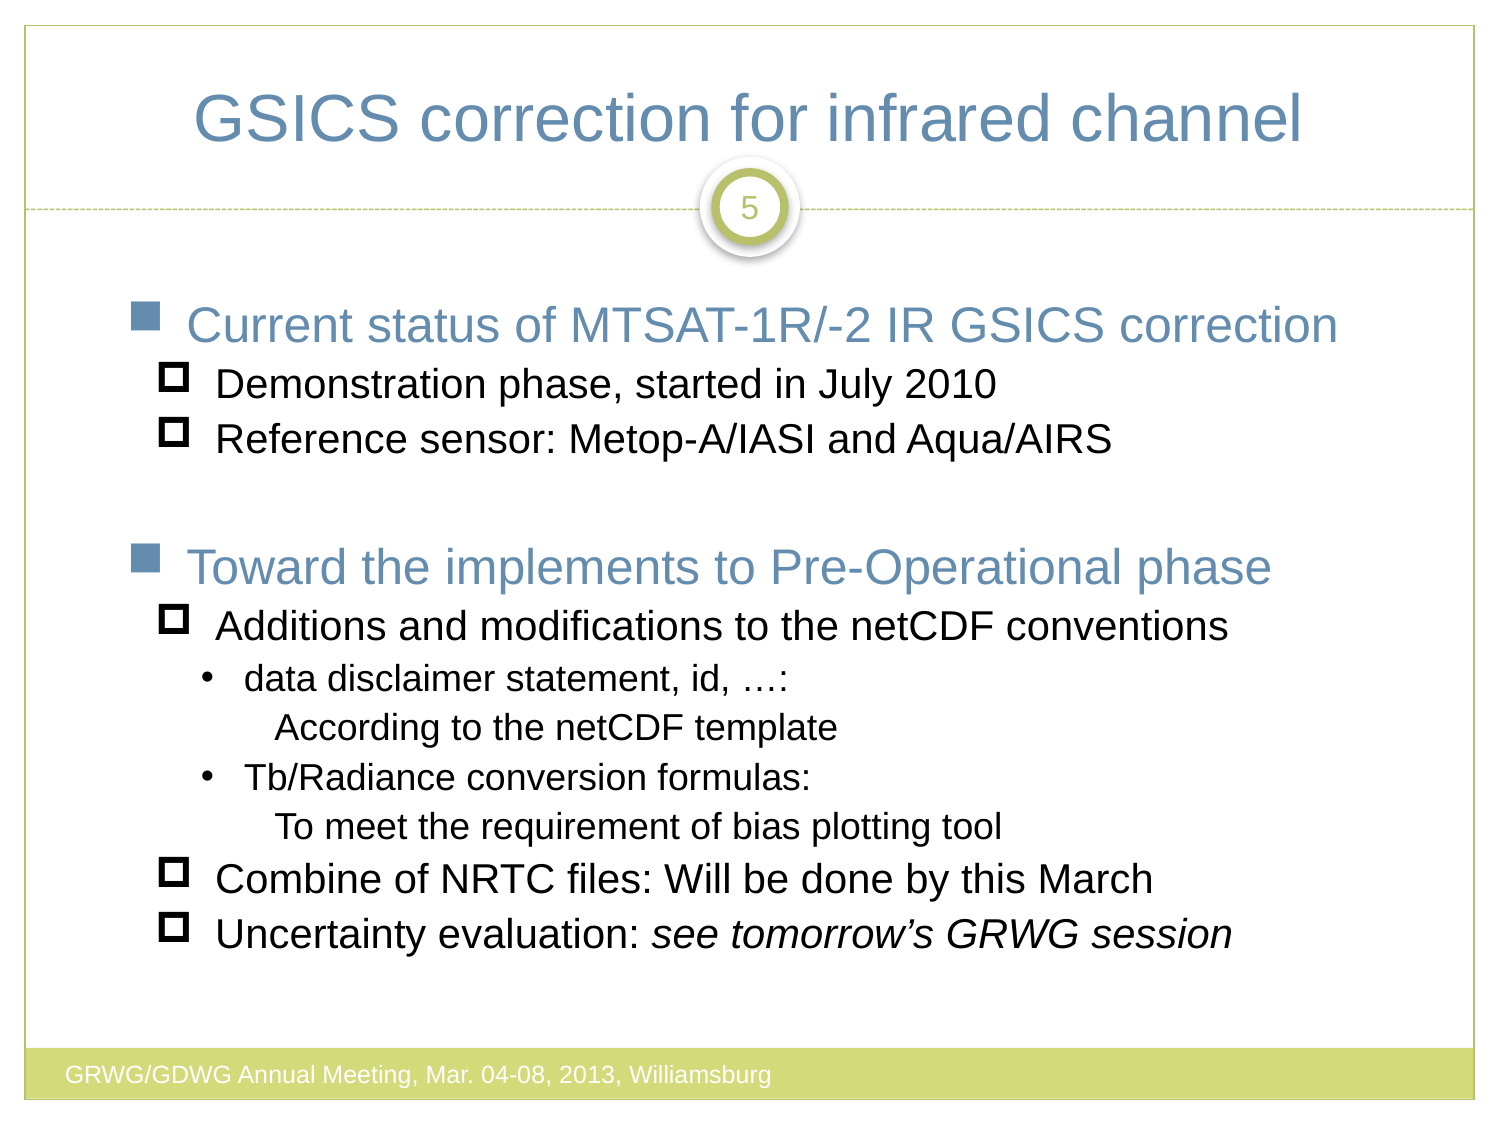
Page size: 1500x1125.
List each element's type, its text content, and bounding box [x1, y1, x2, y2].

text_box Current status of MTSAT-1R/-2 IR GSICS correction Demonstration phase, started in July 2010 Reference sensor: Metop-A/IASI and Aqua/AIRS Toward the implements to Pre-Operational phase Additions and modifications to the netCDF conventions data disclaimer statement, id, …: According to the netCDF template Tb/Radiance conversion formulas: To meet the requirement of bias plotting tool Combine of NRTC files: Will be done by this March Uncertainty evaluation: see tomorrow’s GRWG session [112, 278, 1376, 1031]
footer GRWG/GDWG Annual Meeting, Mar. 04-08, 2013, Williamsburg [50, 1051, 951, 1112]
slide_number 5 [712, 169, 788, 243]
title GSICS correction for infrared channel [49, 37, 1450, 162]
